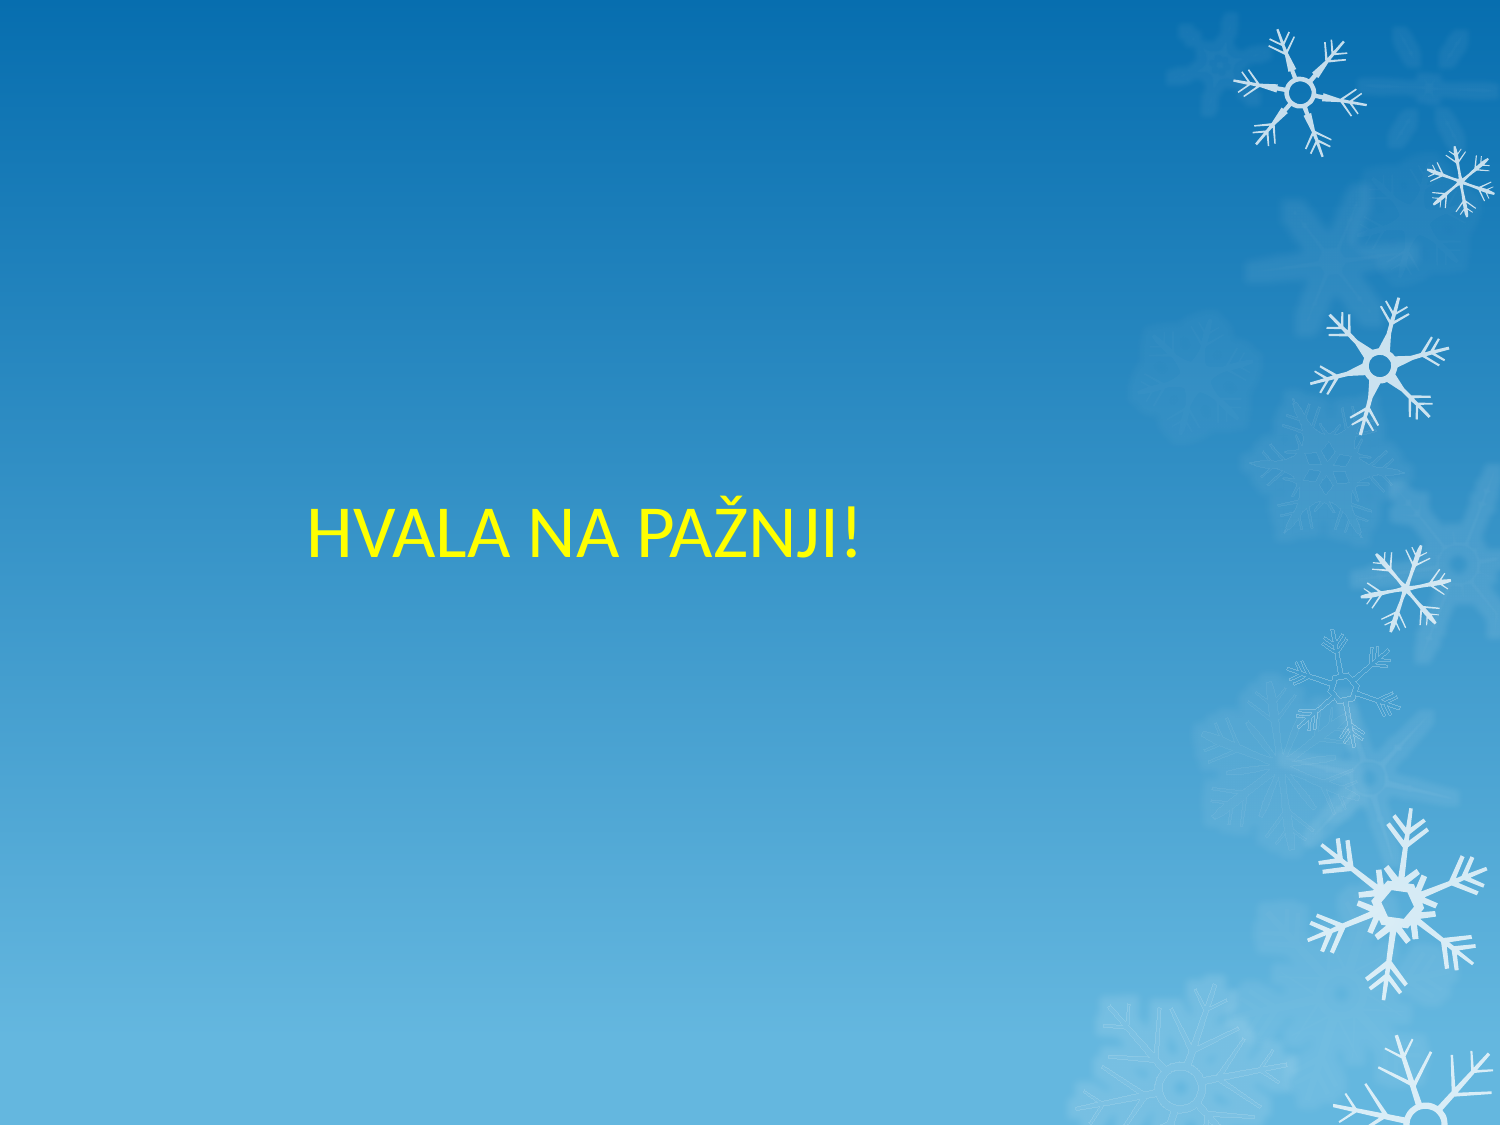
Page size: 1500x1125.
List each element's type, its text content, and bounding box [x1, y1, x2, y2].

list HVALA NA PAŽNJI! [1, 149, 1171, 835]
